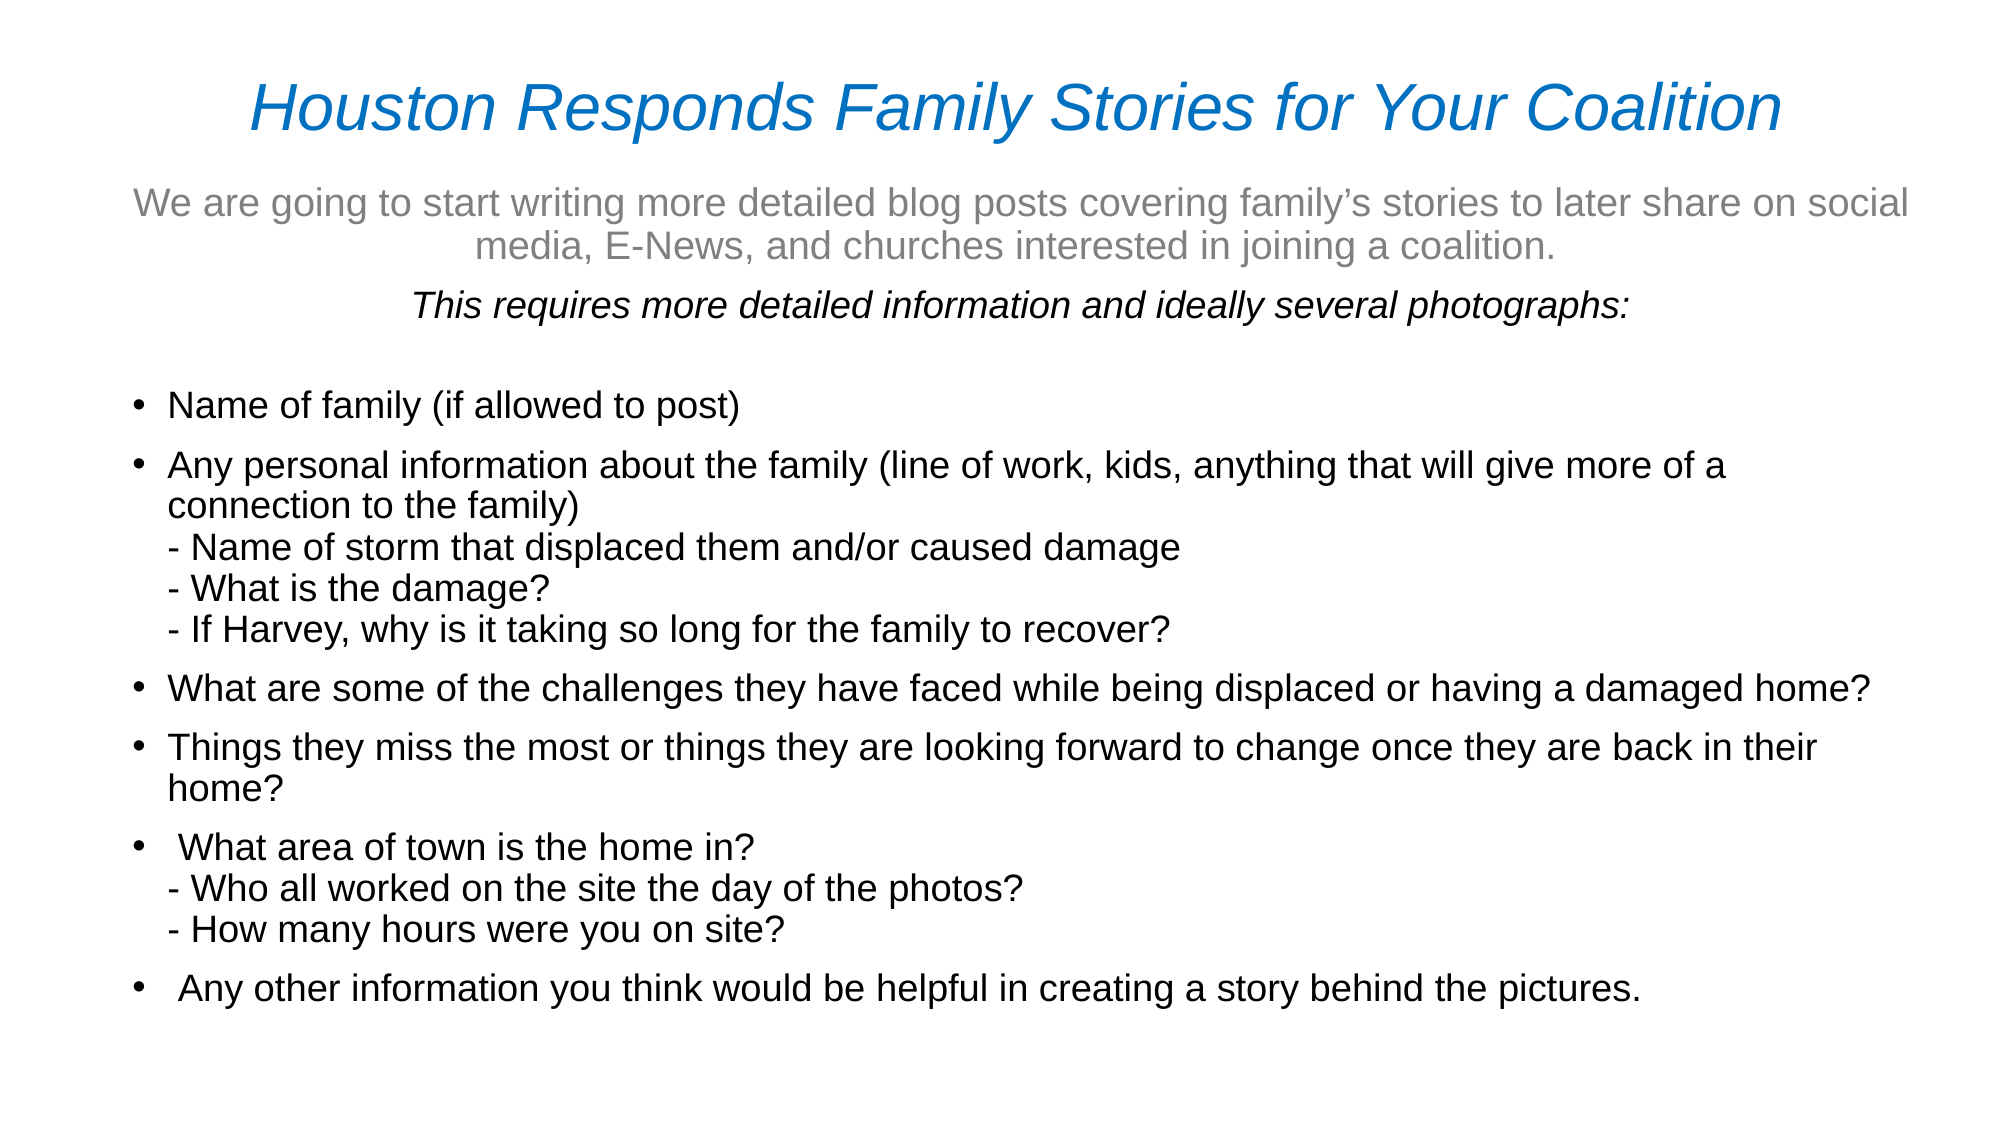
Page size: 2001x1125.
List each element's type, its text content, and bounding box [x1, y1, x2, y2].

list We are going to start writing more detailed blog posts covering family’s stories to later share on social media, E-News, and churches interested in joining a coalition. This requires more detailed information and ideally several photographs: Name of family (if allowed to post) Any personal information about the family (line of work, kids, anything that will give more of a connection to the family) - Name of storm that displaced them and/or caused damage - What is the damage? - If Harvey, why is it taking so long for the family to recover? What are some of the challenges they have faced while being displaced or having a damaged home? Things they miss the most or things they are looking forward to change once they are back in their home? What area of town is the home in? - Who all worked on the site the day of the photos? - How many hours were you on site? Any other information you think would be helpful in creating a story behind the pictures. [117, 174, 1926, 1059]
title Houston Responds Family Stories for Your Coalition [234, 94, 1809, 174]
